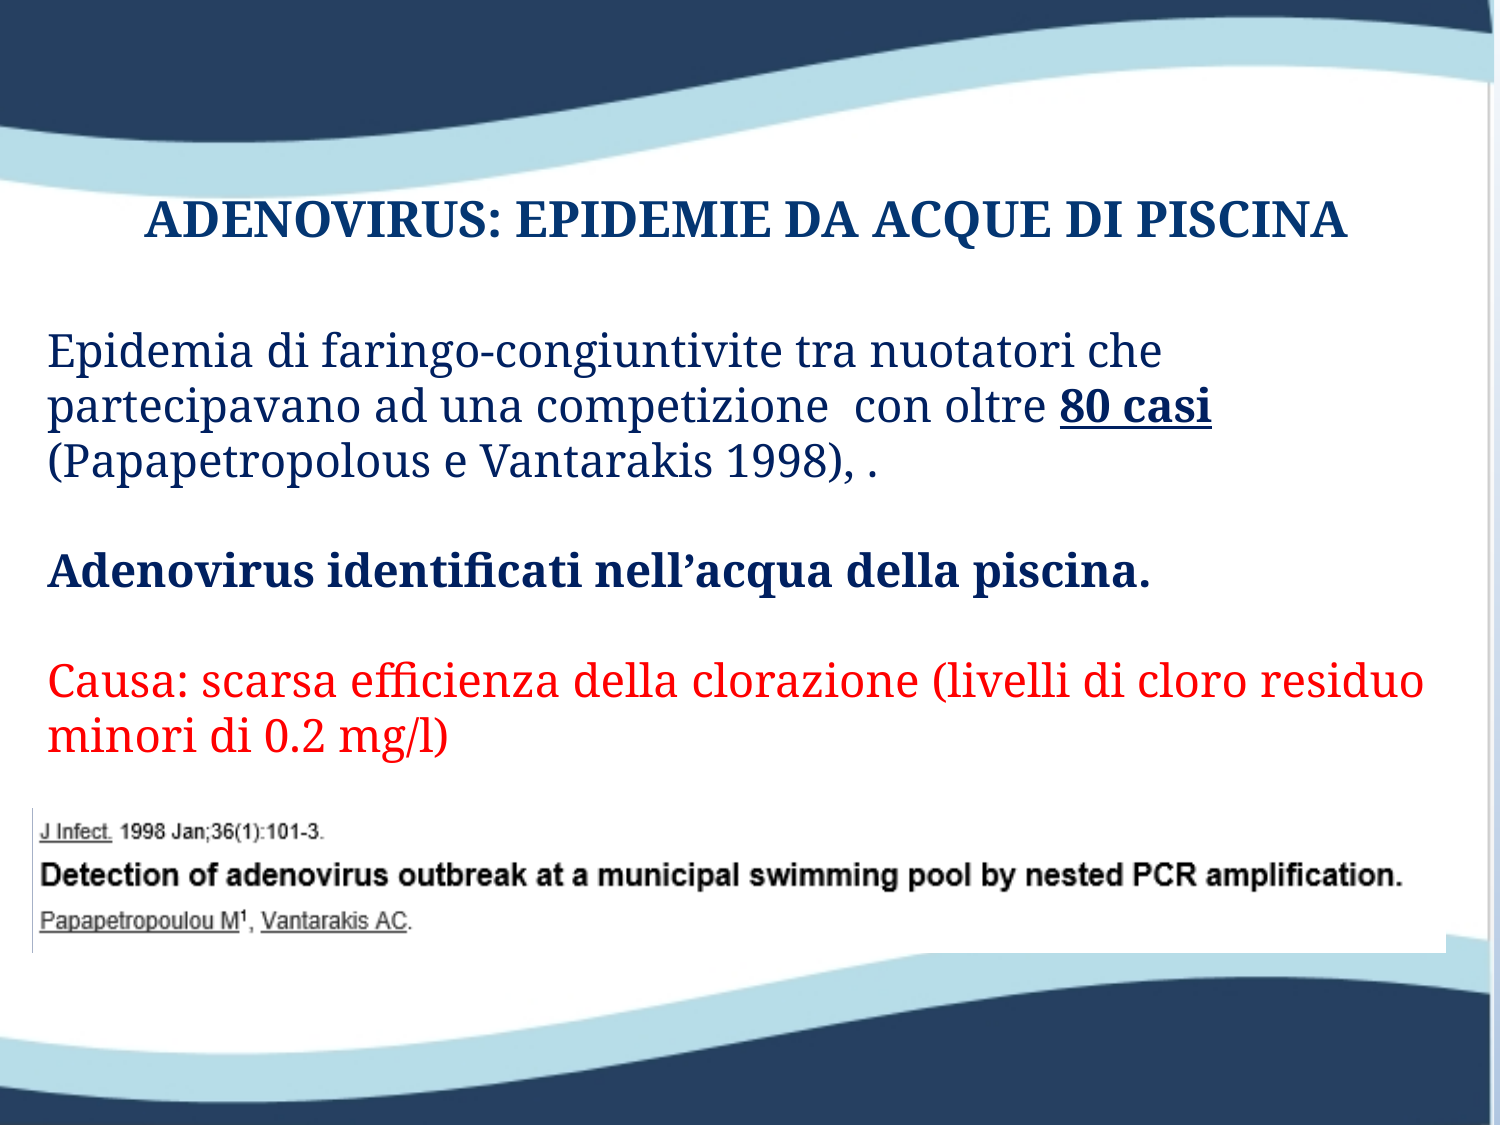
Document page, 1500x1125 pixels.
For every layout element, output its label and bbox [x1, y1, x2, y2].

picture [0, 0, 1495, 1125]
text_box [32, 808, 1446, 953]
